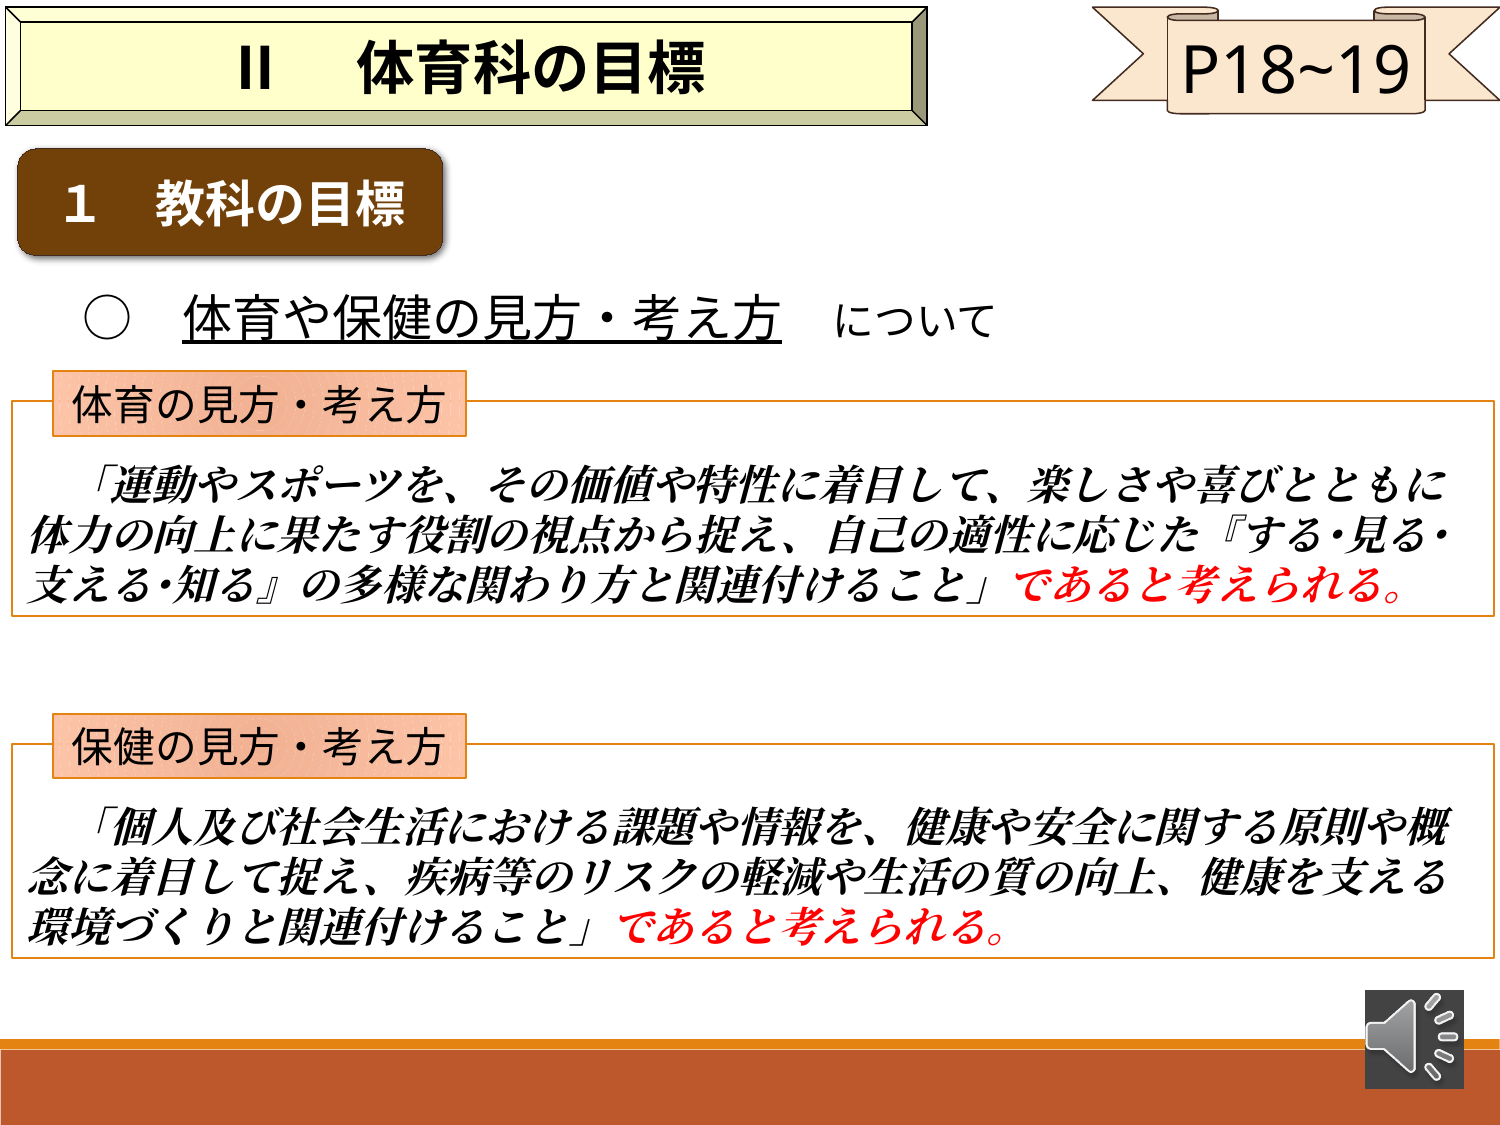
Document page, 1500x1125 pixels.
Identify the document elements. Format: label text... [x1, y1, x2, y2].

text_box 「各運動領域において学習したことを基に日常的に運動に親しむことを 関連付けるなど，運動と健康との関連について具体的な考えをもてる よう配慮することが大切である。」 [8, 8, 925, 21]
text_box １ 教科の目標 [17, 148, 443, 256]
text_box 保健の見方・考え方 [52, 713, 467, 779]
text_box 体育の見方・考え方 [52, 370, 467, 437]
text_box 「個人及び社会生活における課題や情報を、健康や安全に関する原則や概念に着目して捉え、疾病等のリスクの軽減や生活の質の向上、健康を支える環境づくりと関連付けること」であると考えられる。 [11, 743, 1495, 959]
picture [1364, 989, 1466, 1091]
text_box 「運動やスポーツを、その価値や特性に着目して、楽しさや喜びとともに体力の向上に果たす役割の視点から捉え、自己の適性に応じた『する･見る･支える･知る』の多様な関わり方と関連付けること」であると考えられる。 [11, 400, 1495, 617]
text_box Ⅱ 体育科の目標 [5, 7, 928, 126]
text_box P18~19 [1092, 7, 1500, 114]
text_box ○ 体育や保健の見方・考え方 について [17, 278, 1117, 354]
